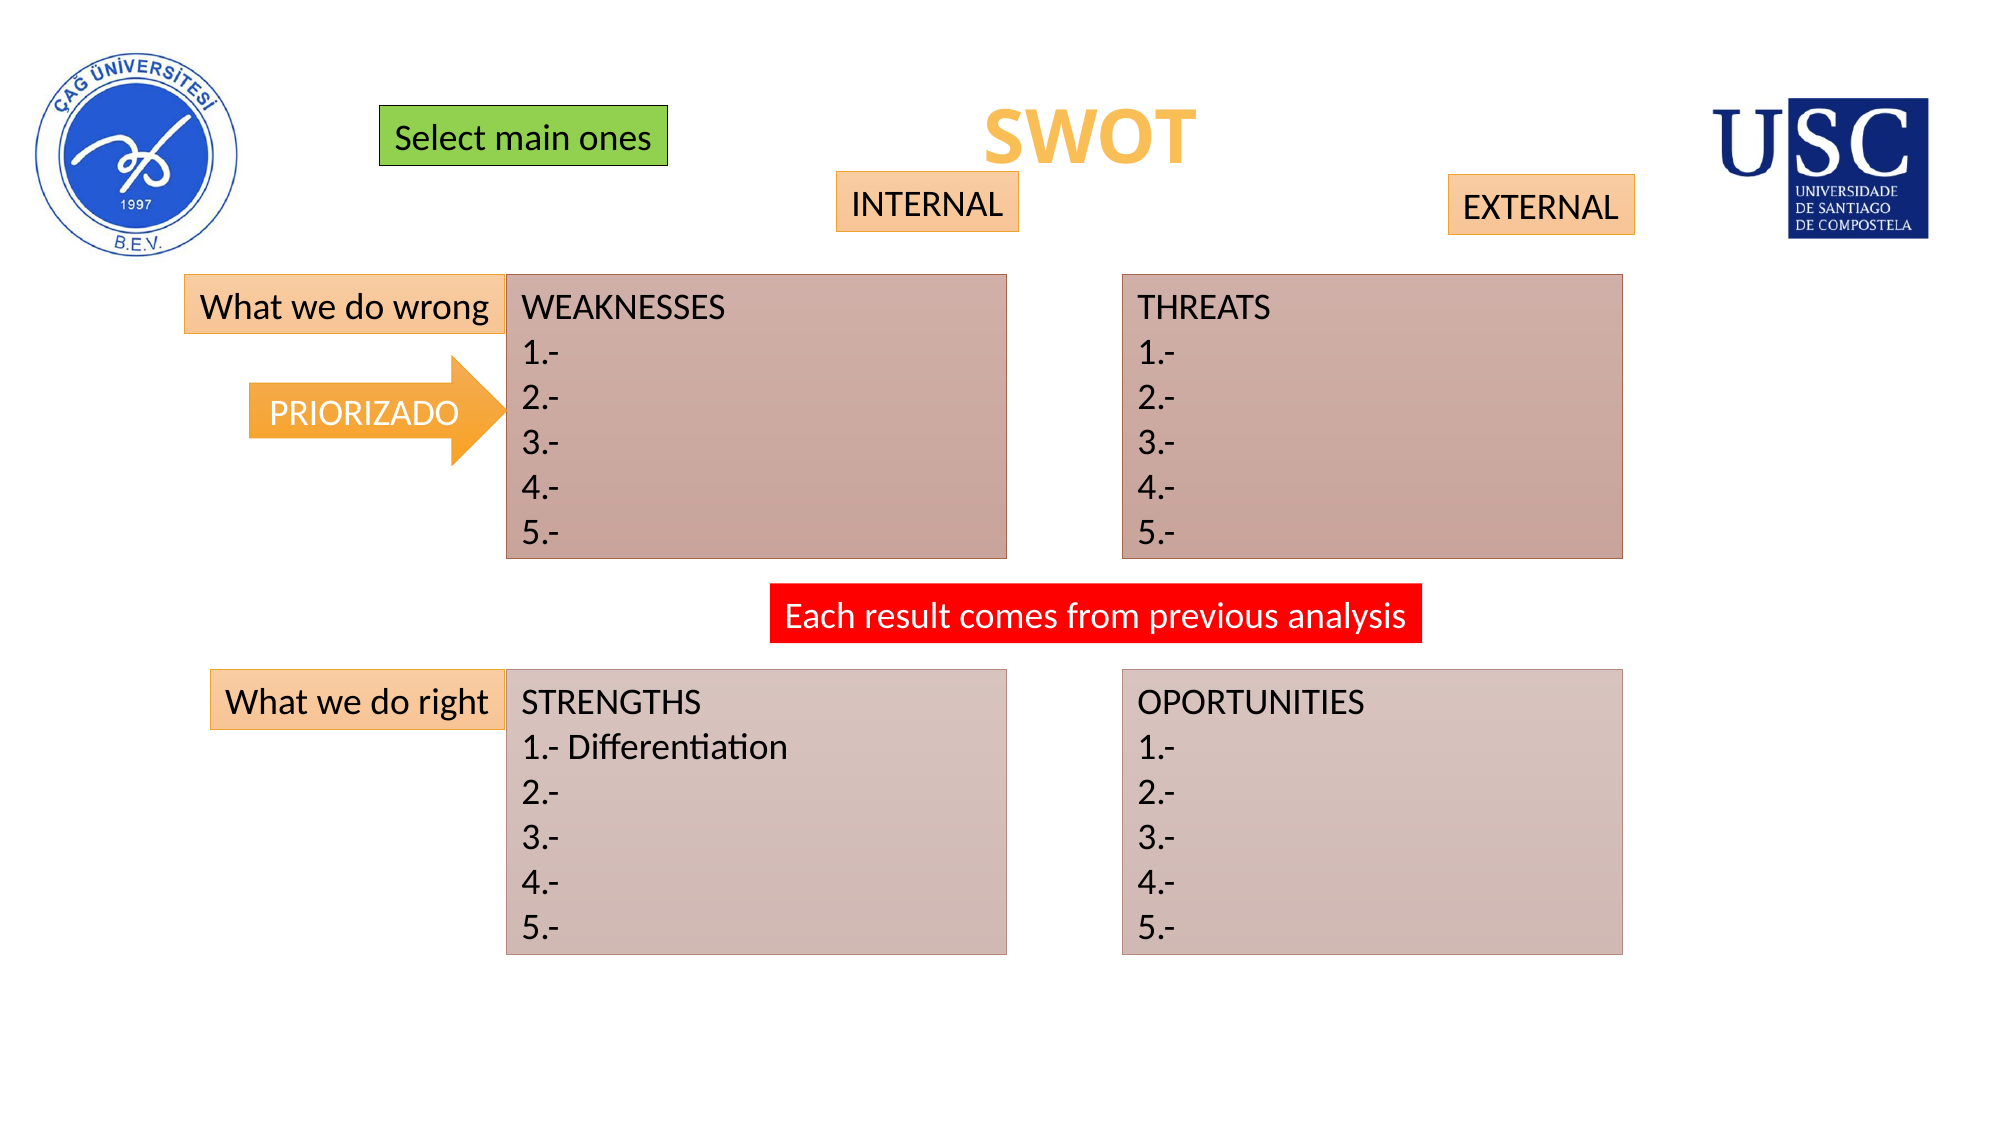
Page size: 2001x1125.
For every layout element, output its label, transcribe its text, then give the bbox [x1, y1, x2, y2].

text_box INTERNAL [836, 171, 1019, 232]
text_box OPORTUNITIES 1.- 2.- 3.- 4.- 5.- [1122, 669, 1623, 955]
text_box WEAKNESSES 1.- 2.- 3.- 4.- 5.- [506, 274, 1007, 559]
title SWOT [506, 45, 1675, 233]
text_box THREATS 1.- 2.- 3.- 4.- 5.- [1122, 274, 1623, 559]
picture [1712, 98, 1929, 239]
text_box PRIORIZADO [249, 354, 508, 467]
text_box What we do wrong [184, 274, 505, 334]
text_box Each result comes from previous analysis [769, 583, 1423, 644]
picture [15, 32, 260, 278]
text_box STRENGTHS 1.- Differentiation 2.- 3.- 4.- 5.- [506, 669, 1007, 955]
text_box What we do right [210, 669, 505, 730]
text_box EXTERNAL [1448, 174, 1635, 235]
text_box Select main ones [379, 105, 668, 166]
